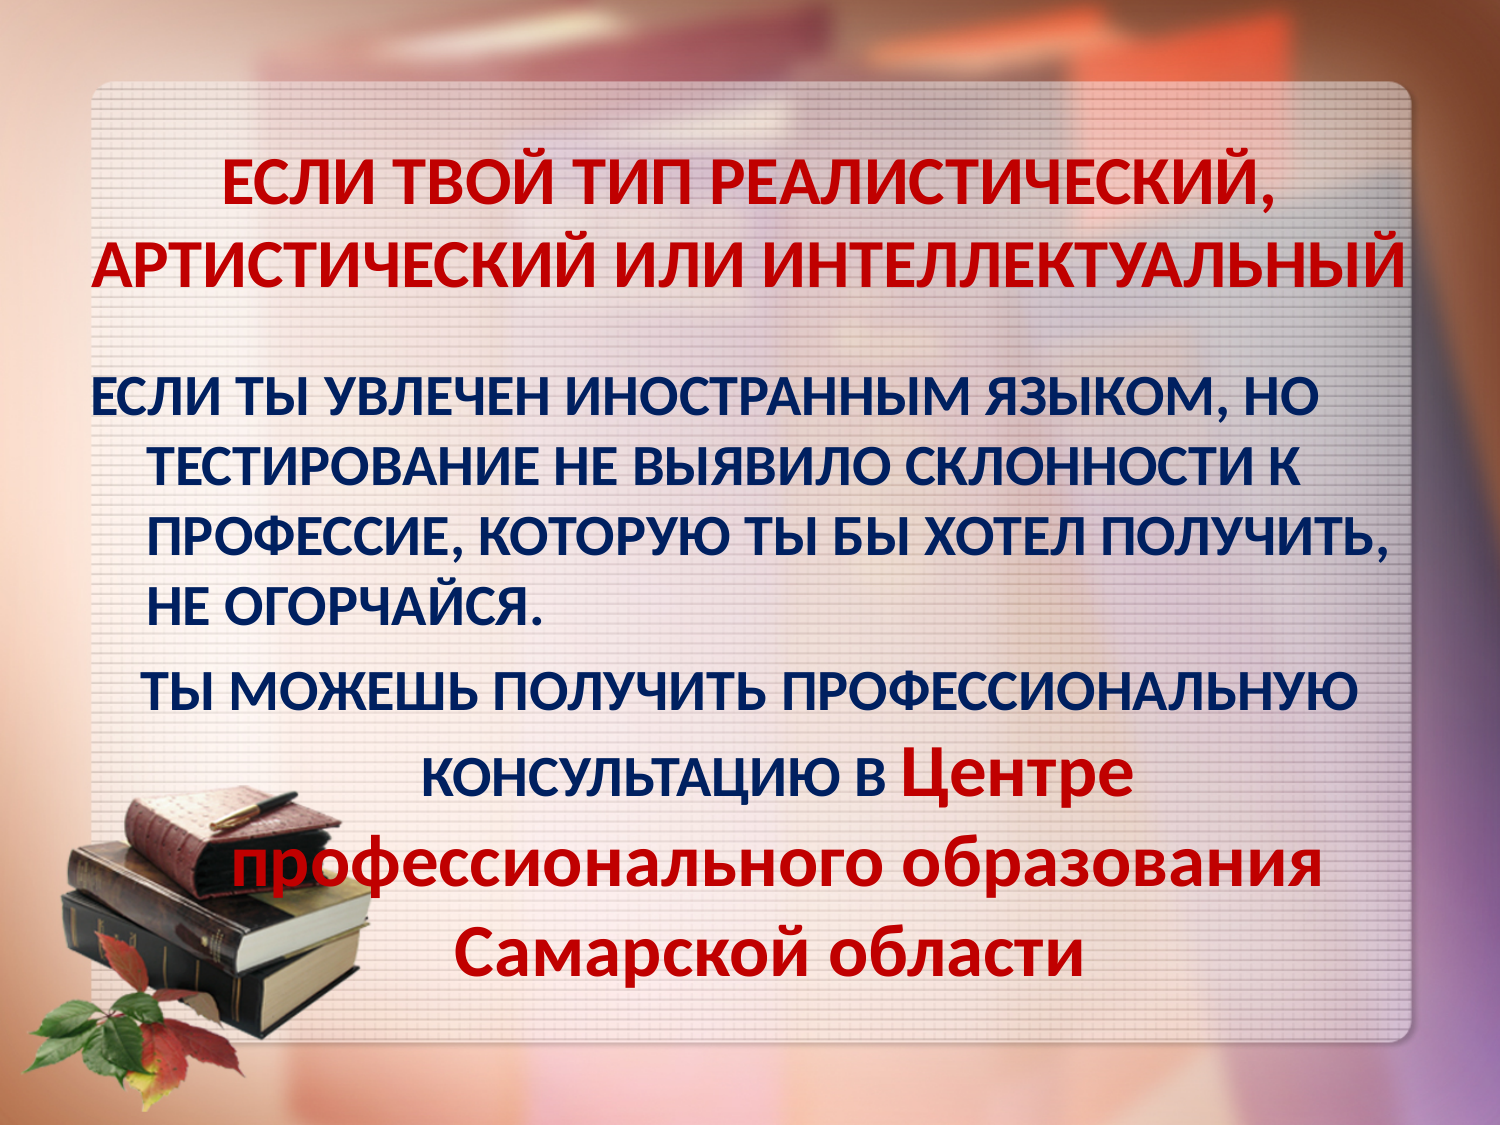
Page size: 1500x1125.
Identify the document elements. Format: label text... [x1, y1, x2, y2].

picture [0, 0, 1500, 1125]
list ЕСЛИ ТЫ УВЛЕЧЕН ИНОСТРАННЫМ ЯЗЫКОМ, НО ТЕСТИРОВАНИЕ НЕ ВЫЯВИЛО СКЛОННОСТИ К ПРОФЕССИЕ, КОТОРУЮ ТЫ БЫ ХОТЕЛ ПОЛУЧИТЬ, НЕ ОГОРЧАЙСЯ. ТЫ МОЖЕШЬ ПОЛУЧИТЬ ПРОФЕССИОНАЛЬНУЮ КОНСУЛЬТАЦИЮ В Центре профессионального образования Самарской области [75, 350, 1425, 1005]
title ЕСЛИ ТВОЙ ТИП РЕАЛИСТИЧЕСКИЙ, АРТИСТИЧЕСКИЙ ИЛИ ИНТЕЛЛЕКТУАЛЬНЫЙ [75, 87, 1425, 350]
